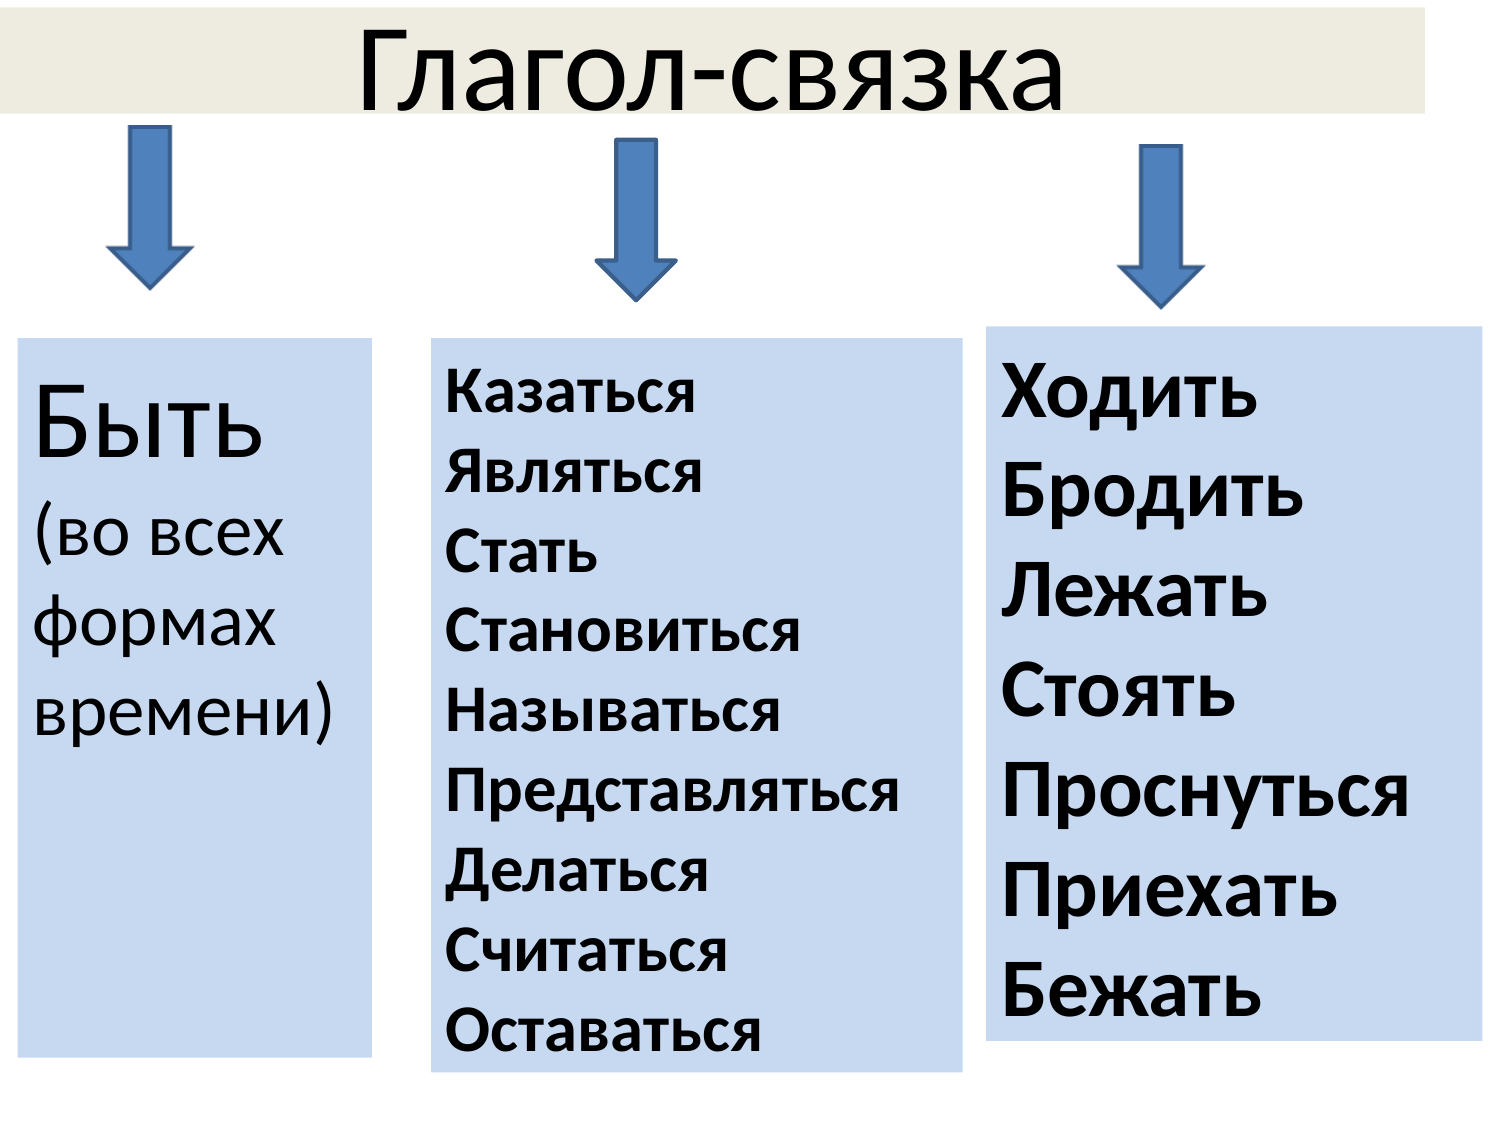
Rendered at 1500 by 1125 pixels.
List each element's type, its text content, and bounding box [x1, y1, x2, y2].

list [105, 125, 196, 291]
picture [1115, 144, 1206, 310]
text_box [594, 137, 678, 303]
text_box Быть (во всех формах времени) [17, 338, 372, 1058]
title Глагол-связка [0, 7, 1425, 114]
text_box Ходить Бродить Лежать Стоять Проснуться Приехать Бежать [986, 326, 1483, 1041]
text_box Казаться Являться Стать Становиться Называться Представляться Делаться Считаться Оставаться [431, 338, 963, 1073]
